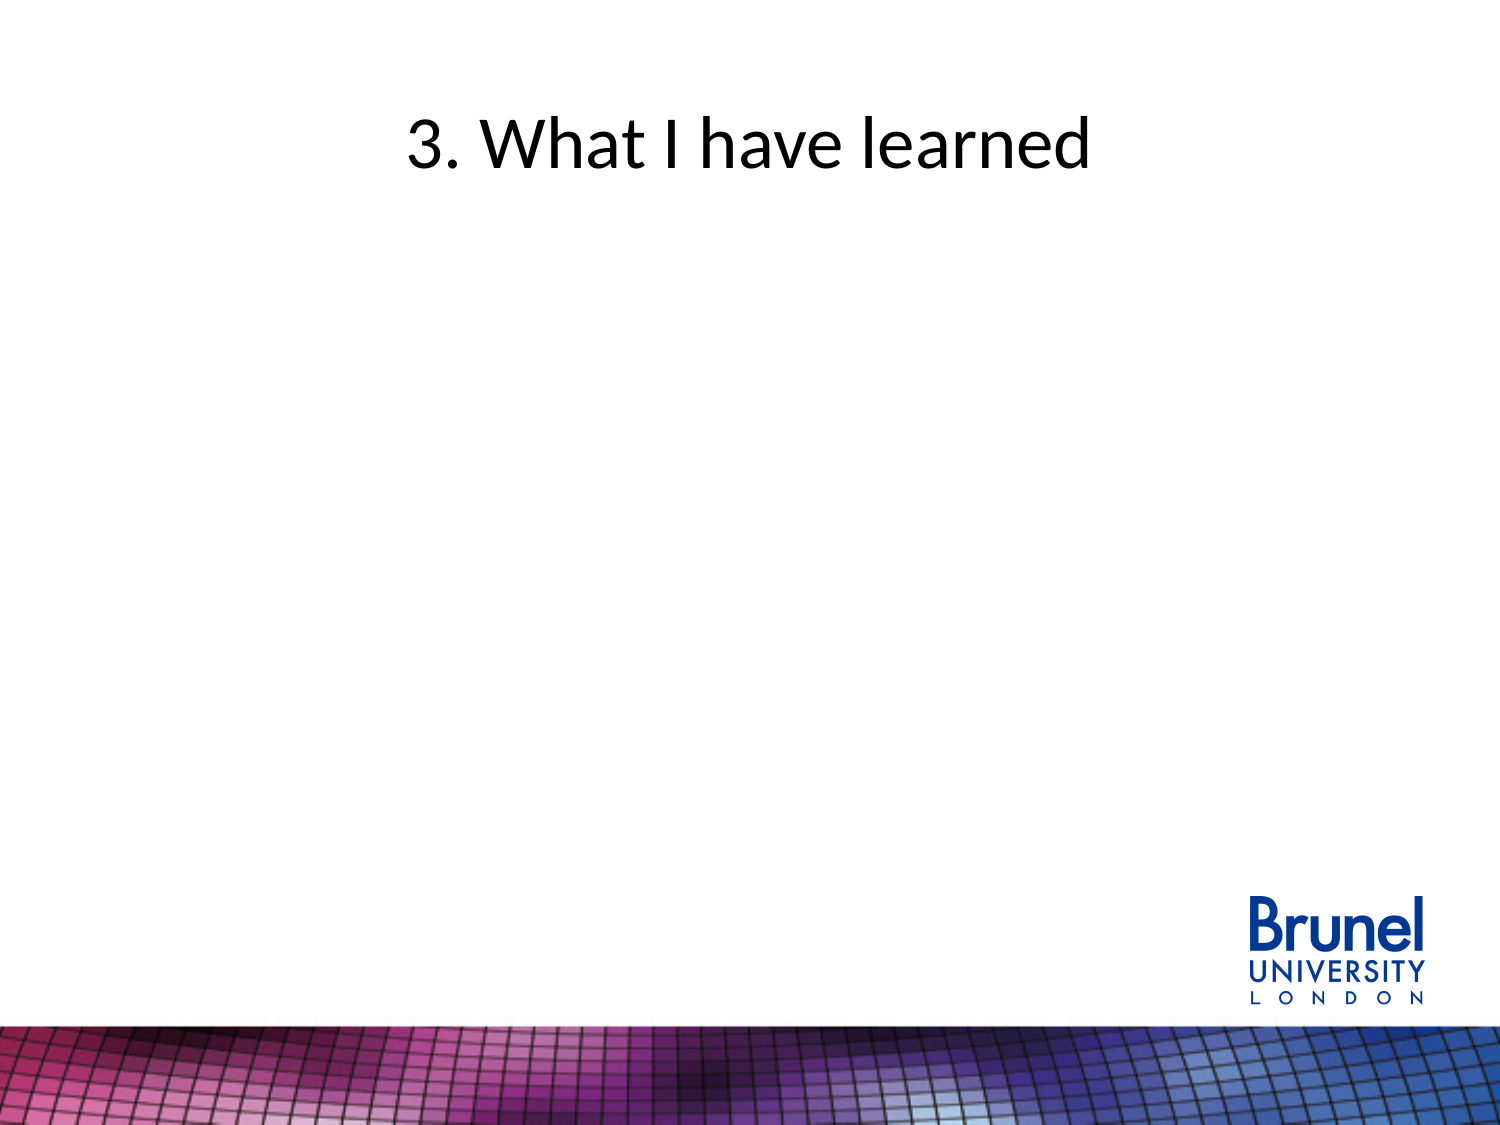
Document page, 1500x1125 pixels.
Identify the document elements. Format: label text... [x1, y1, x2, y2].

title 3. What I have learned [75, 45, 1425, 233]
picture [0, 0, 1500, 1125]
list [75, 262, 1425, 1005]
